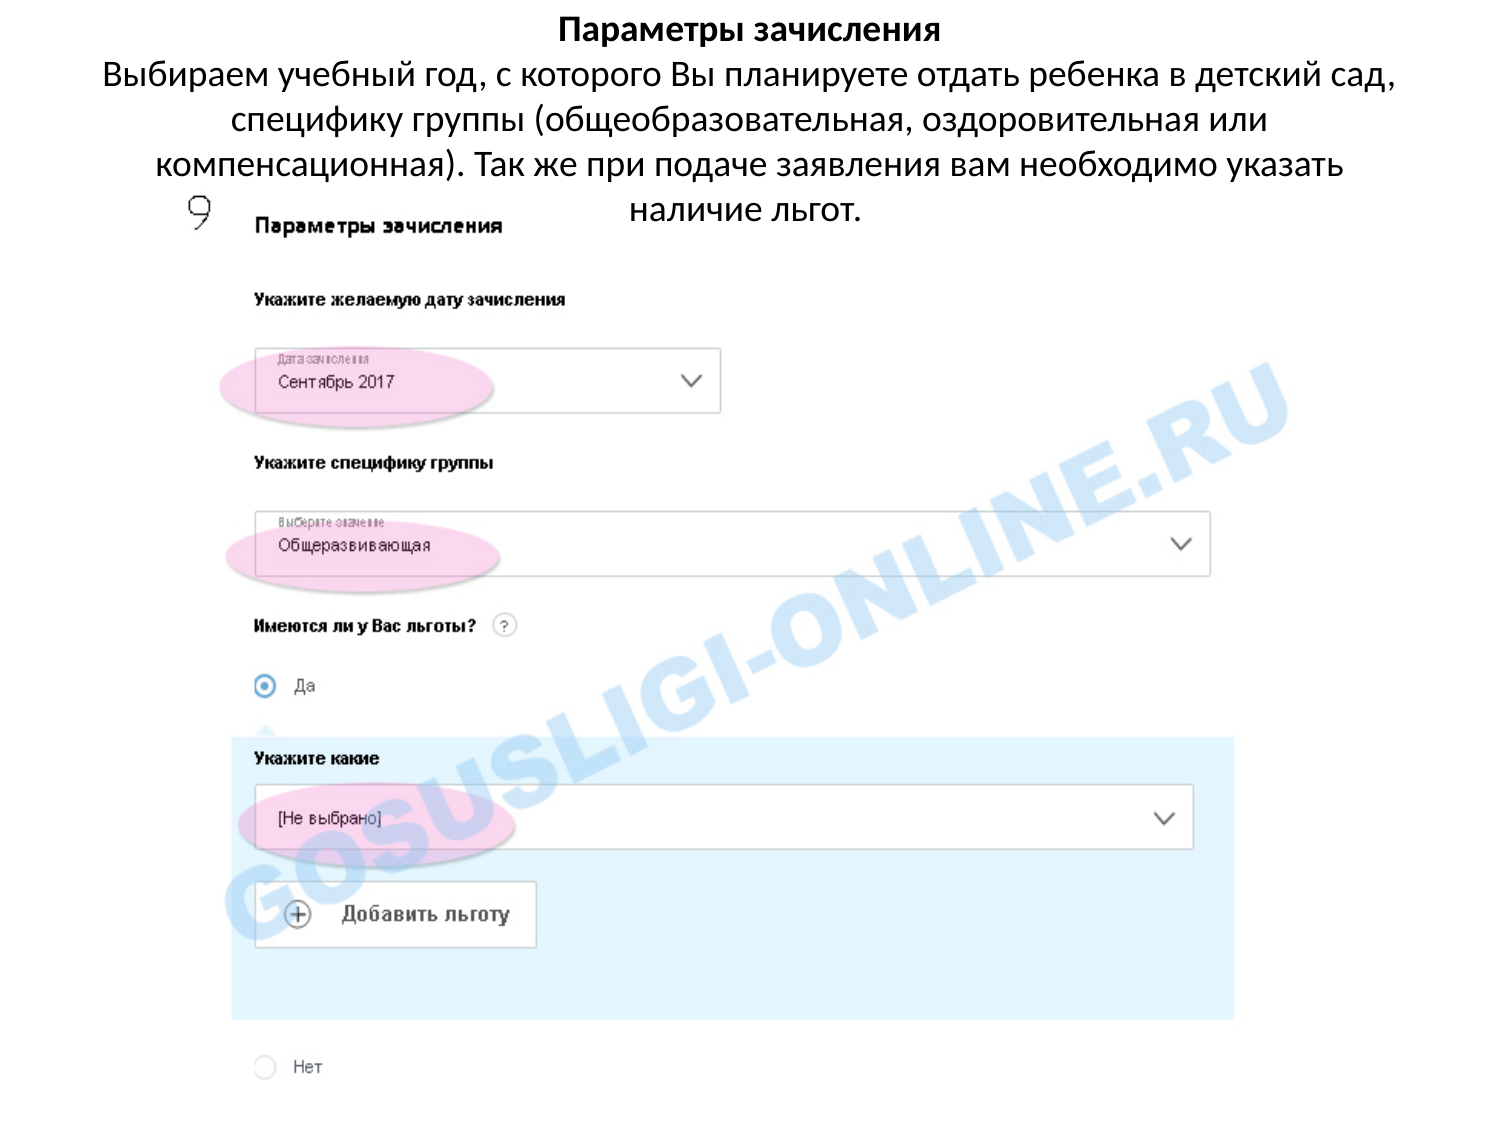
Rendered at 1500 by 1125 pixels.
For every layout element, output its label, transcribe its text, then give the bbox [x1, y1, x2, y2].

title Параметры зачисления Выбираем учебный год, с которого Вы планируете отдать ребенка в детский сад, специфику группы (общеобразовательная, оздоровительная или компенсационная). Так же при подаче заявления вам необходимо указать наличие льгот. [75, 45, 1425, 233]
picture [152, 175, 1371, 1125]
